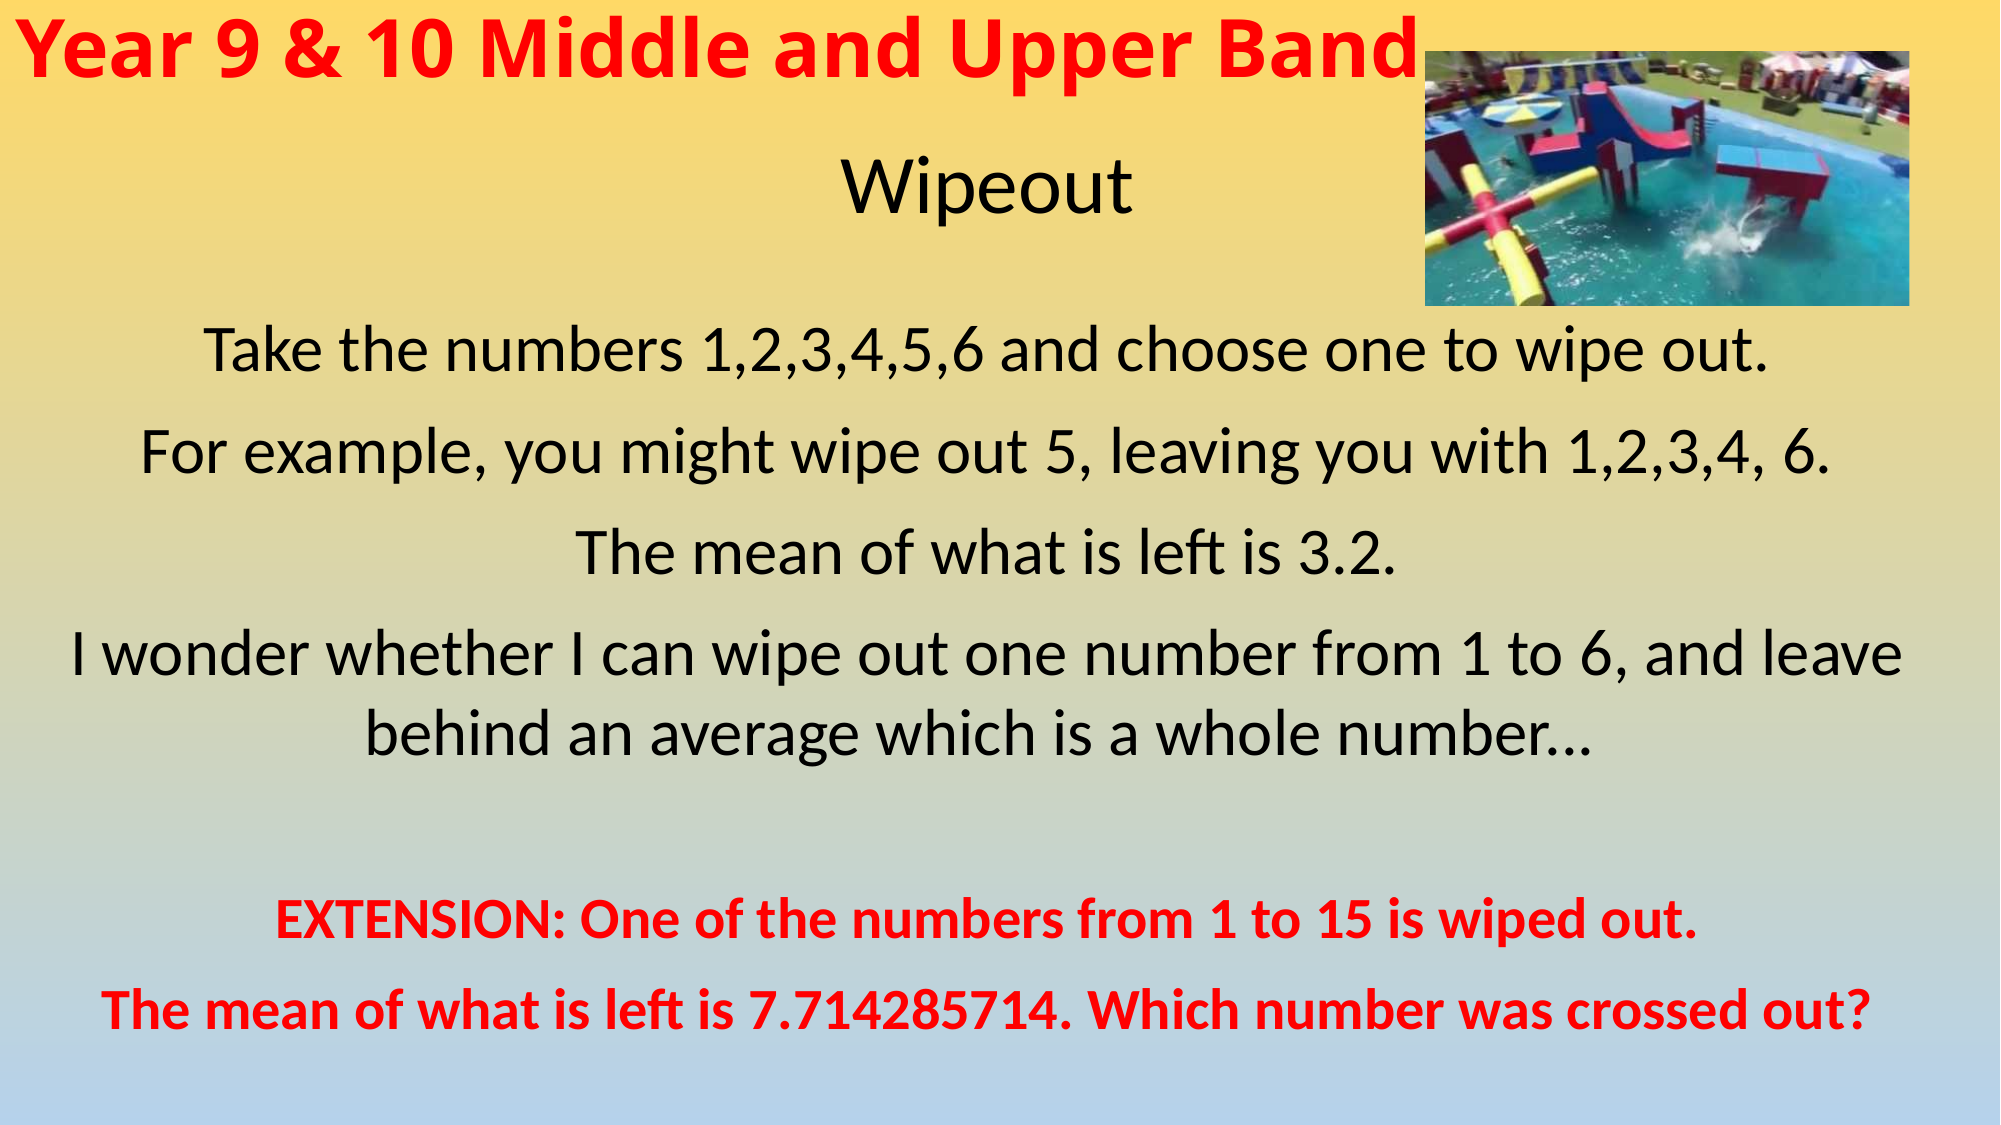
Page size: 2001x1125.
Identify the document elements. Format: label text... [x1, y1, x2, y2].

list Wipeout Take the numbers 1,2,3,4,5,6 and choose one to wipe out. For example, you might wipe out 5, leaving you with 1,2,3,4, 6. The mean of what is left is 3.2. I wonder whether I can wipe out one number from 1 to 6, and leave behind an average which is a whole number... EXTENSION: One of the numbers from 1 to 15 is wiped out. The mean of what is left is 7.714285714. Which number was crossed out? [34, 134, 1941, 747]
text_box Year 9 & 10 Middle and Upper Band [0, 0, 1725, 103]
picture [1424, 51, 1910, 306]
